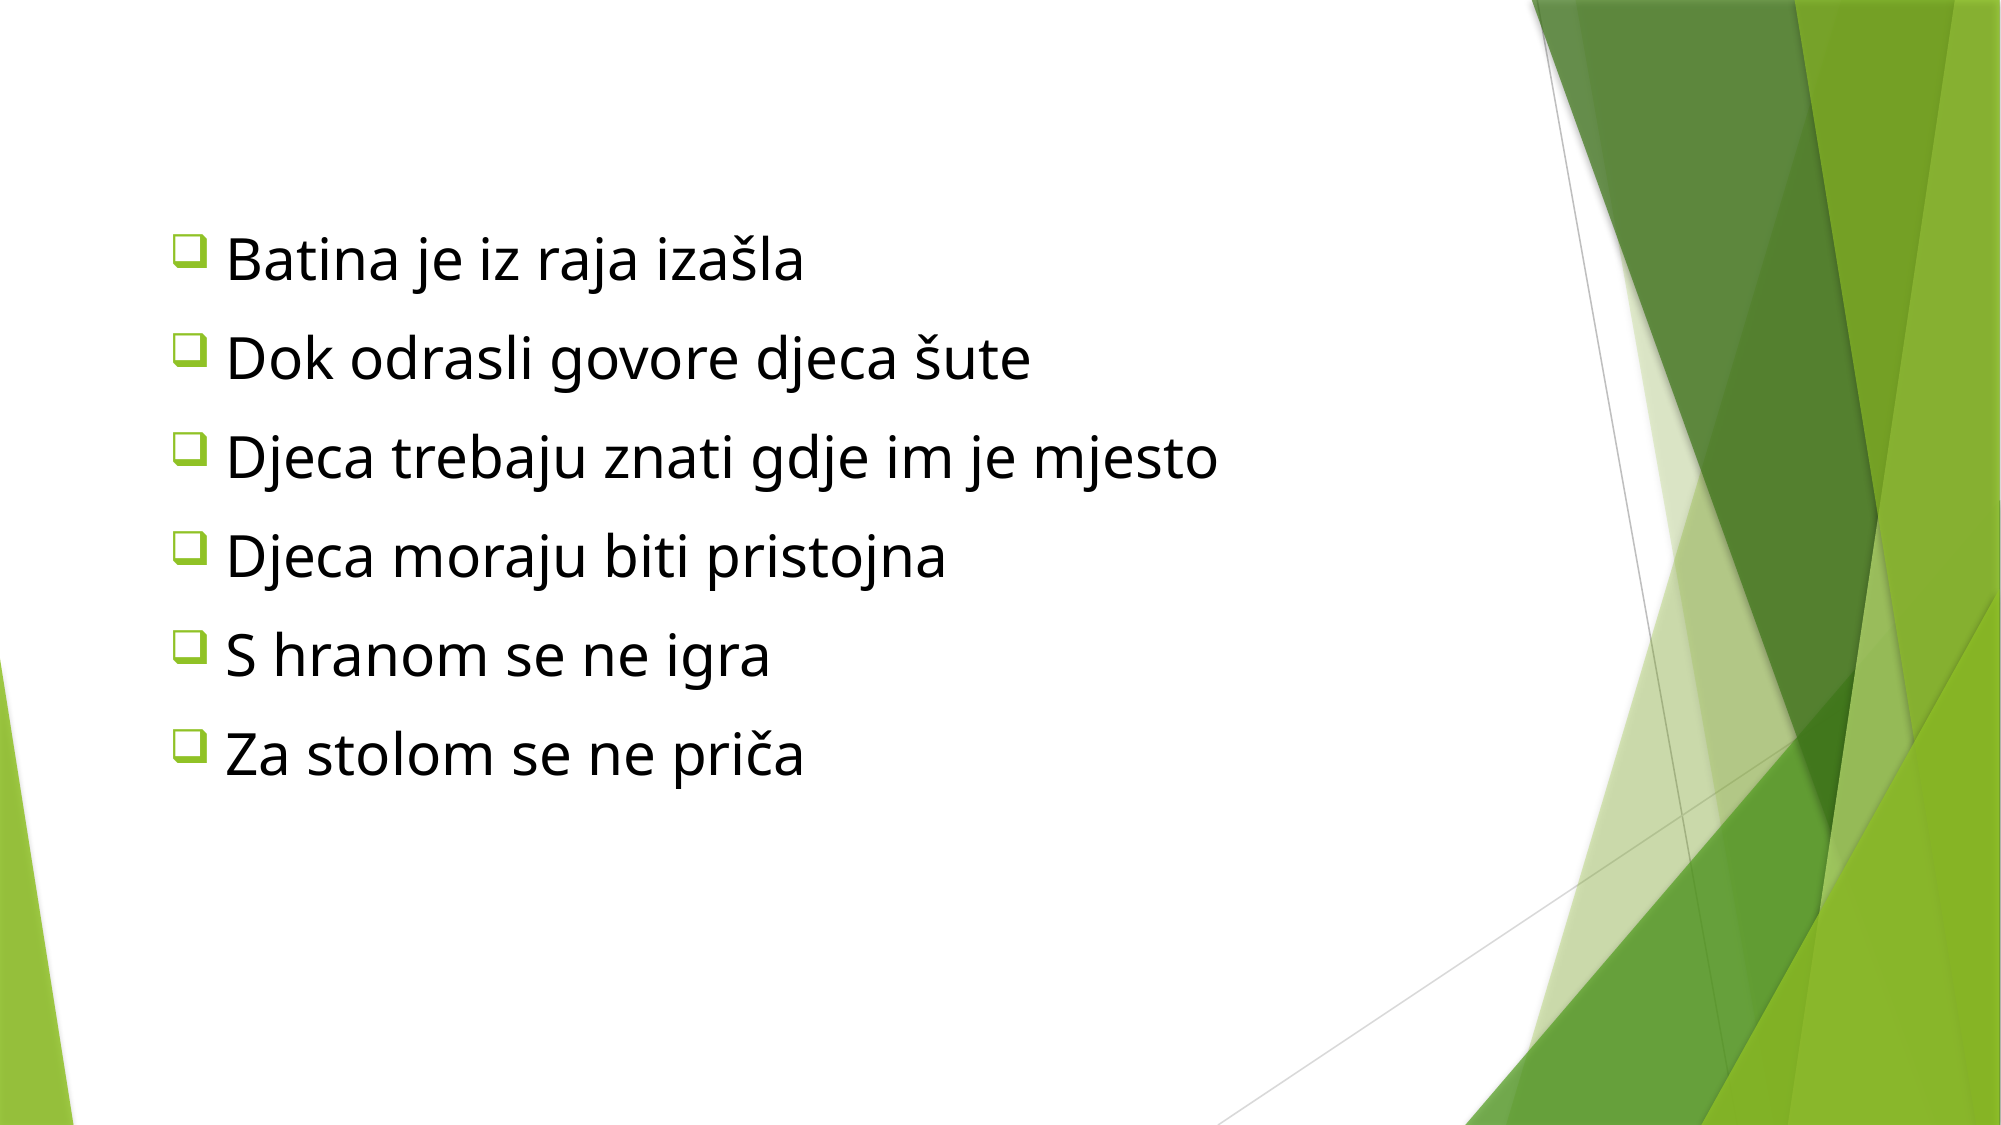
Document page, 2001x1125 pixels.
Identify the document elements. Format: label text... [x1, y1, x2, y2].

list Batina je iz raja izašla Dok odrasli govore djeca šute Djeca trebaju znati gdje im je mjesto Djeca moraju biti pristojna S hranom se ne igra Za stolom se ne priča [154, 206, 1417, 798]
